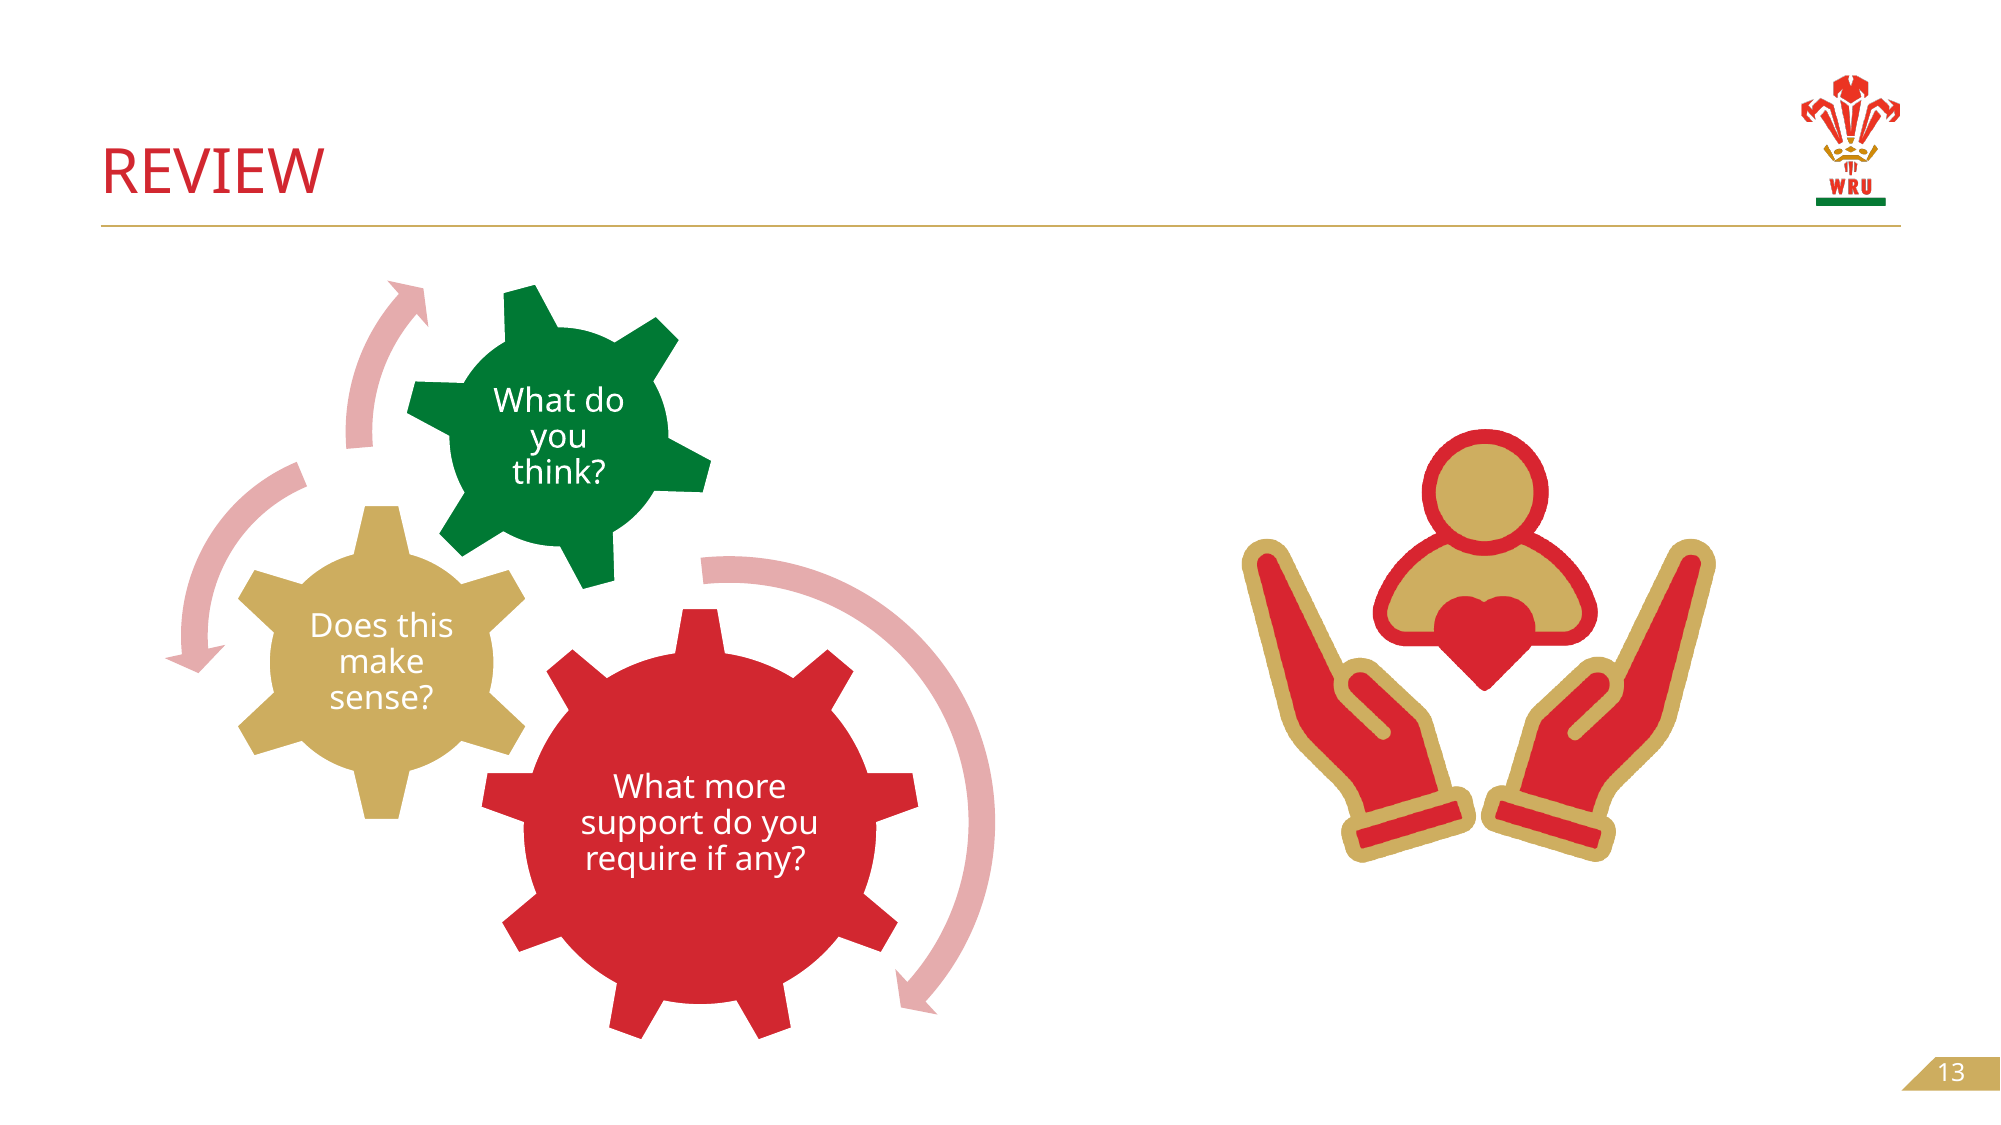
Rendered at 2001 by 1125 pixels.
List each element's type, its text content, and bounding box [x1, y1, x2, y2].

picture [1801, 75, 1900, 206]
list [0, 243, 1068, 1050]
slide_number 13 [1901, 1057, 2000, 1091]
title Review [100, 75, 1698, 206]
picture [1153, 320, 1804, 971]
